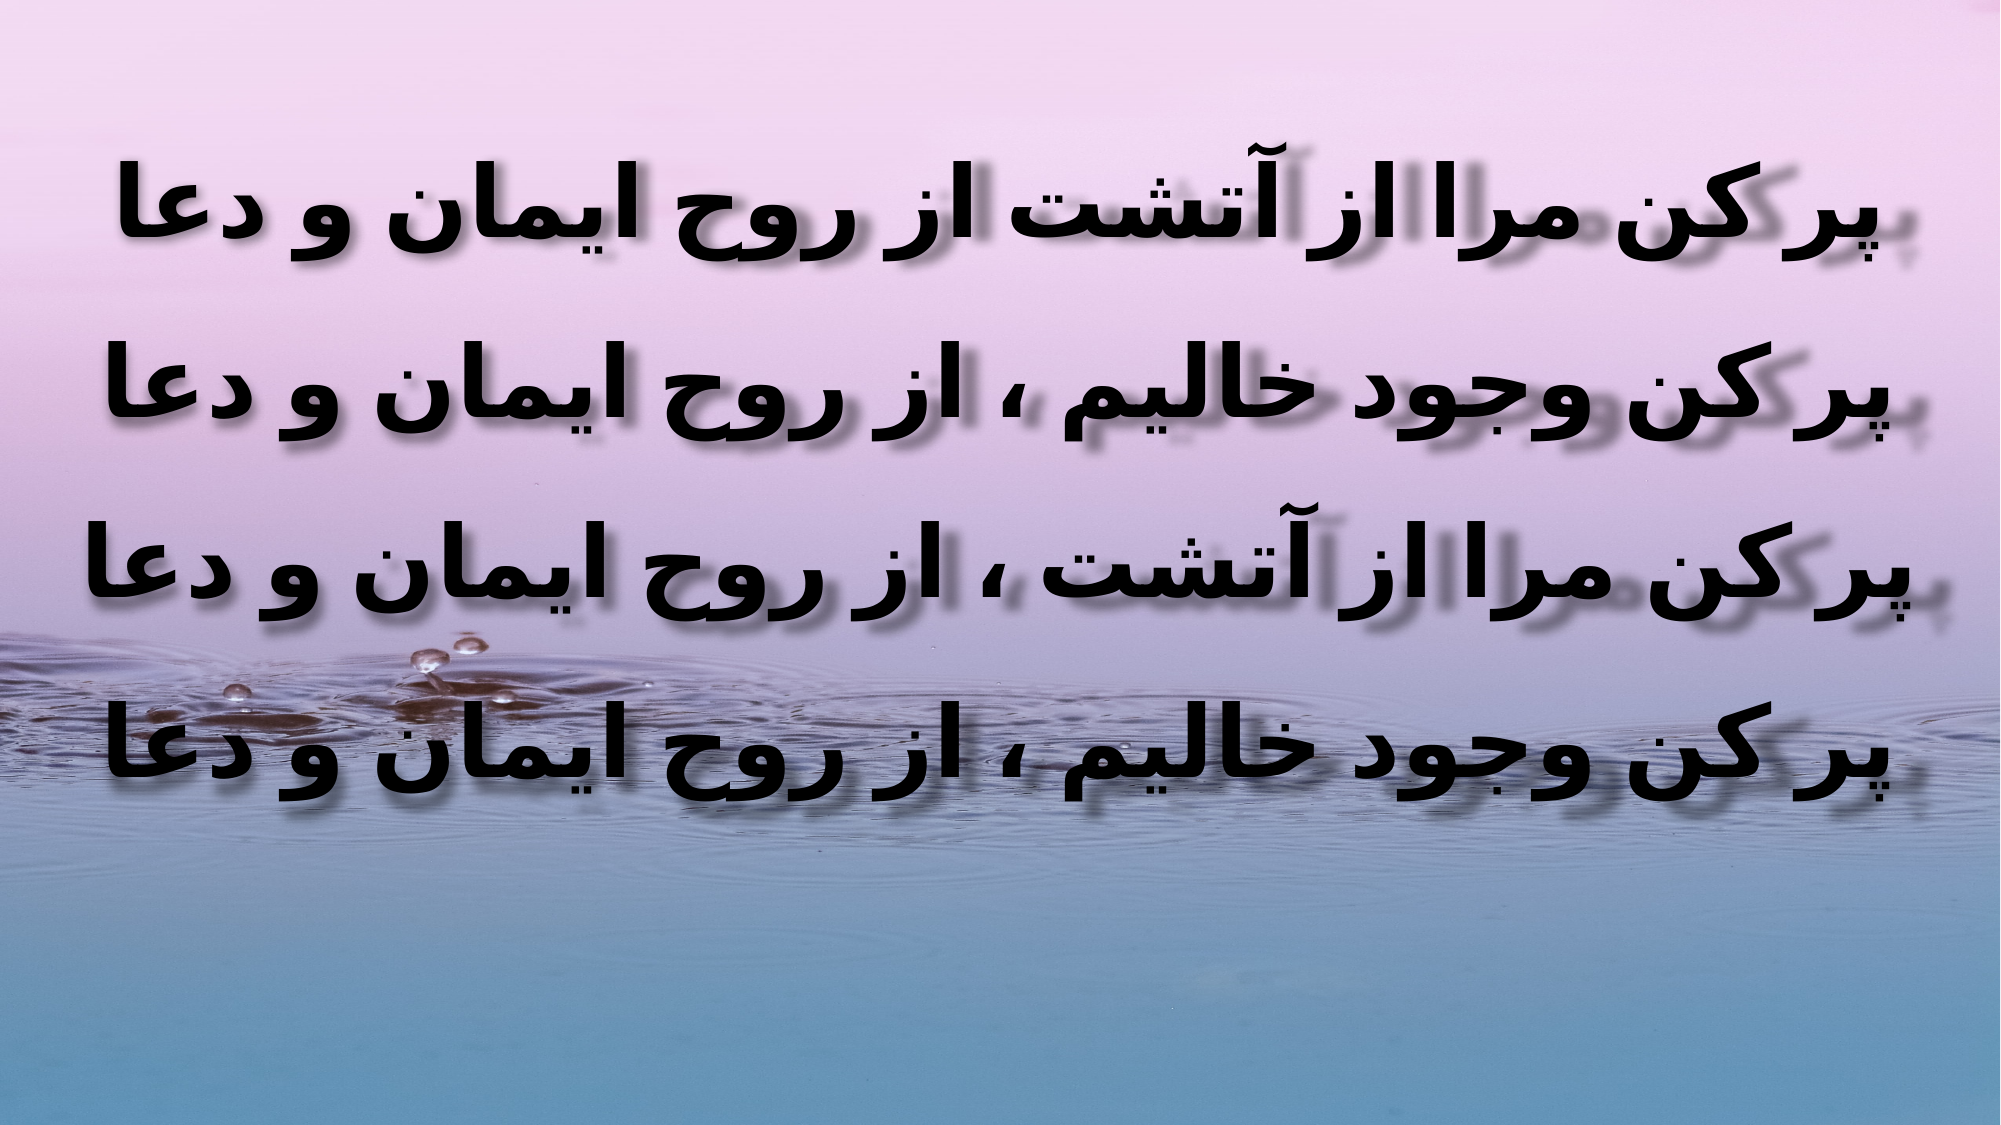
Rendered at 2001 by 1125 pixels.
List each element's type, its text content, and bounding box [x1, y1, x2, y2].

picture [0, 0, 2001, 1125]
text_box پر کن مرا از آتشت از روح ایمان و دعا پر کن وجود خالیم ، از روح ایمان و دعا پر کن مرا از آتشت ، از روح ایمان و دعا پر کن وجود خالیم ، از روح ایمان و دعا [0, 0, 2000, 805]
